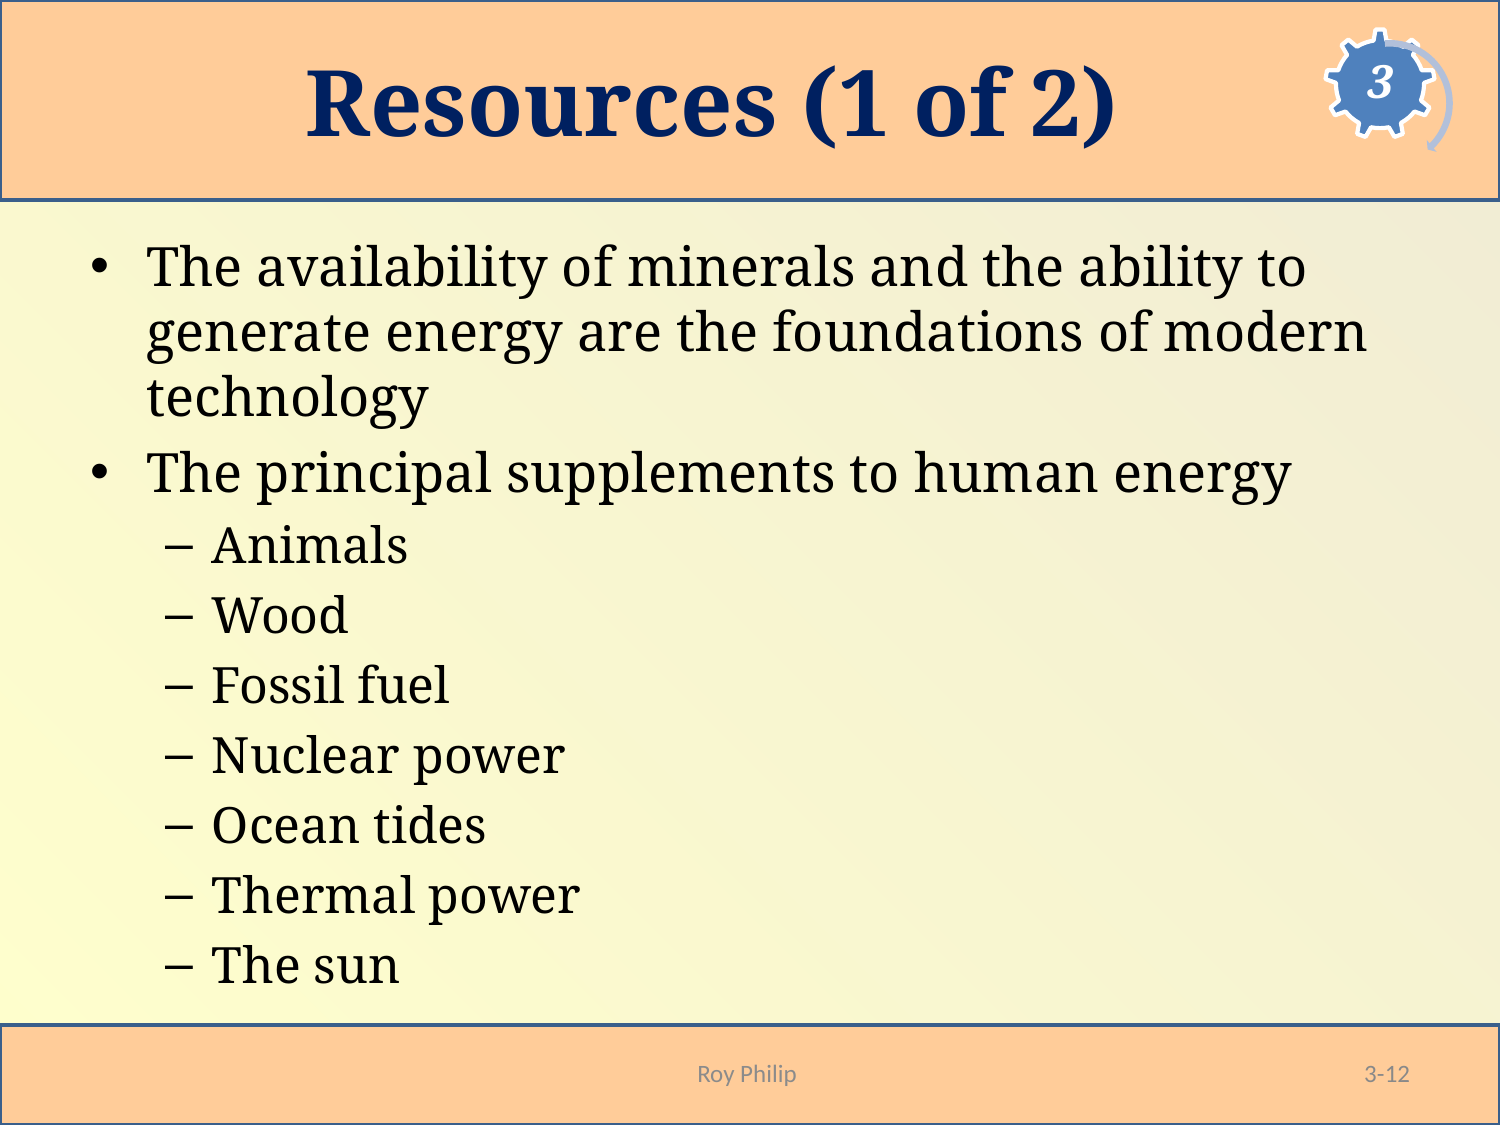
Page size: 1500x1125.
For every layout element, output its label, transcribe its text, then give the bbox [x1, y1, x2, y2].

title Resources (1 of 2) [37, 0, 1388, 201]
text_box 3-12 [1074, 1042, 1425, 1103]
footer Roy Philip [512, 1042, 988, 1103]
list The availability of minerals and the ability to generate energy are the foundations of modern technology The principal supplements to human energy Animals Wood Fossil fuel Nuclear power Ocean tides Thermal power The sun [74, 224, 1426, 1006]
